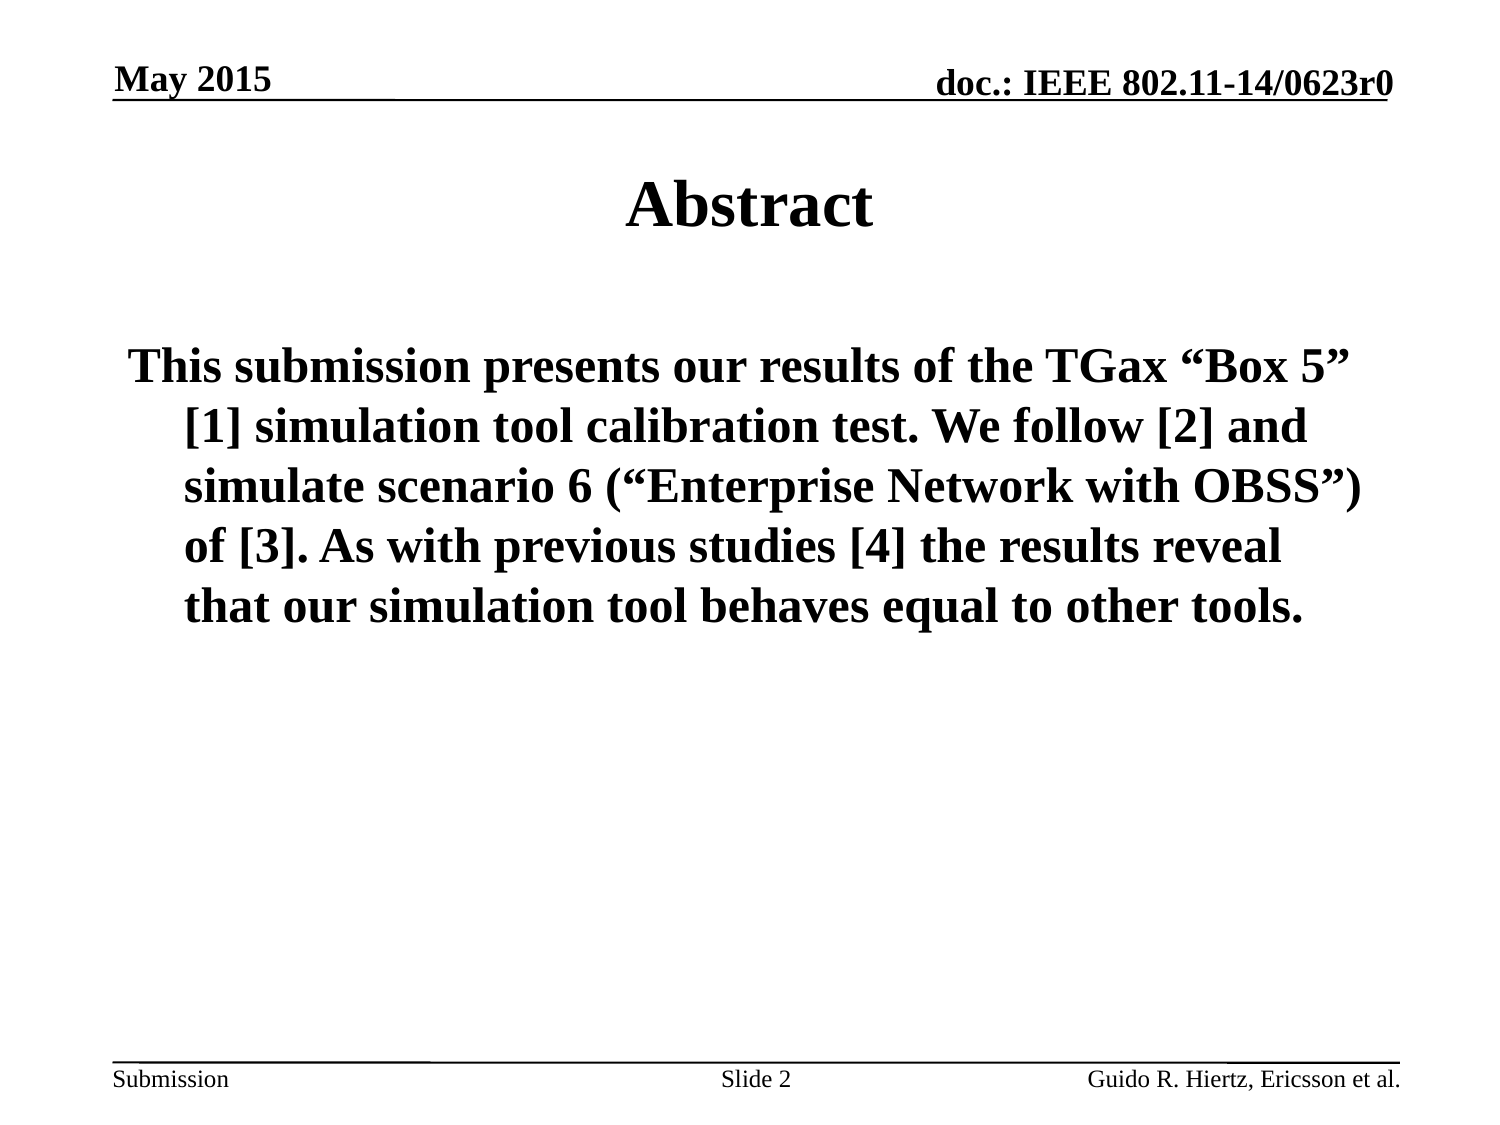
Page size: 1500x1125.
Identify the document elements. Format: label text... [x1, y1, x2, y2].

slide_number Slide 2 [712, 1061, 800, 1123]
list This submission presents our results of the TGax “Box 5” [1] simulation tool calibration test. We follow [2] and simulate scenario 6 (“Enterprise Network with OBSS”) of [3]. As with previous studies [4] the results reveal that our simulation tool behaves equal to other tools. [112, 324, 1388, 1001]
title Abstract [112, 112, 1388, 288]
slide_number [114, 54, 540, 100]
footer Guido R. Hiertz, Ericsson et al. [902, 1061, 1402, 1093]
